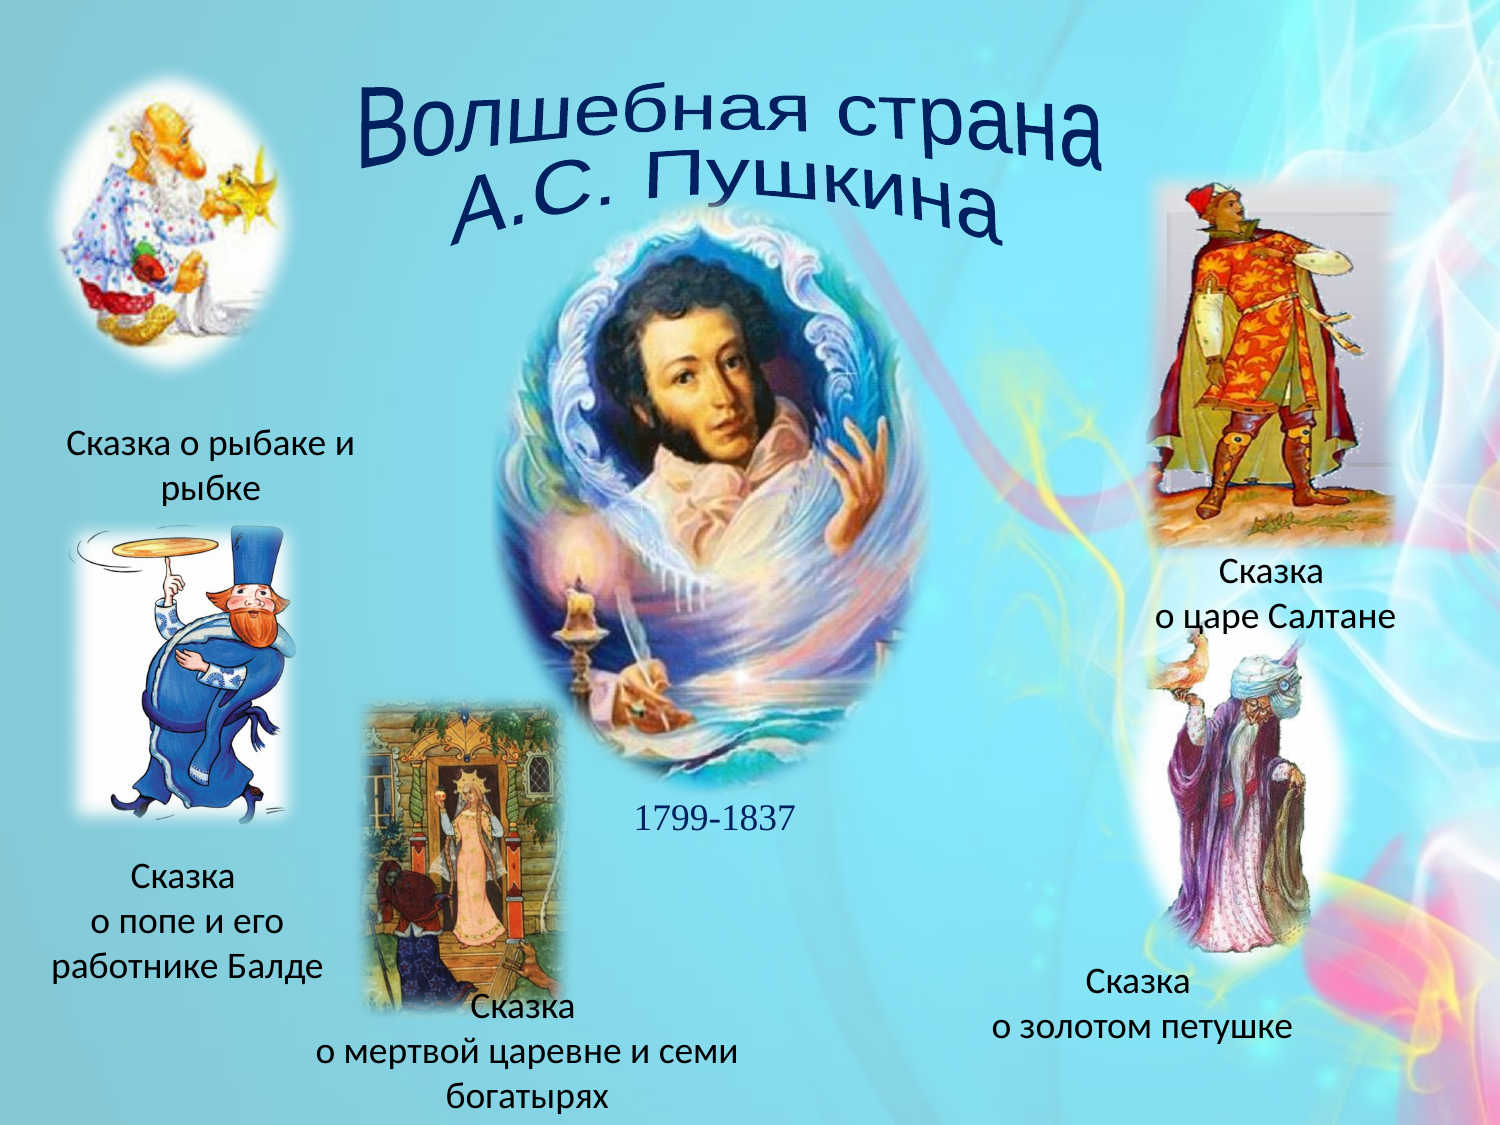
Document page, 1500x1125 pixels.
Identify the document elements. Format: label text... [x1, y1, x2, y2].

picture [58, 515, 305, 834]
text_box Сказка о царе Салтане [1125, 538, 1418, 644]
text_box Сказка о попе и его работнике Балде [35, 843, 340, 994]
text_box Сказка о золотом петушке [960, 949, 1325, 1054]
picture [1136, 163, 1407, 563]
text_box 1799-1837 [579, 814, 891, 845]
text_box Сказка о рыбаке и рыбке [46, 410, 375, 515]
picture [351, 187, 944, 1023]
text_box Сказка о мертвой царевне и семи богатырях [292, 973, 762, 1124]
picture [34, 58, 305, 388]
picture [1113, 585, 1365, 988]
